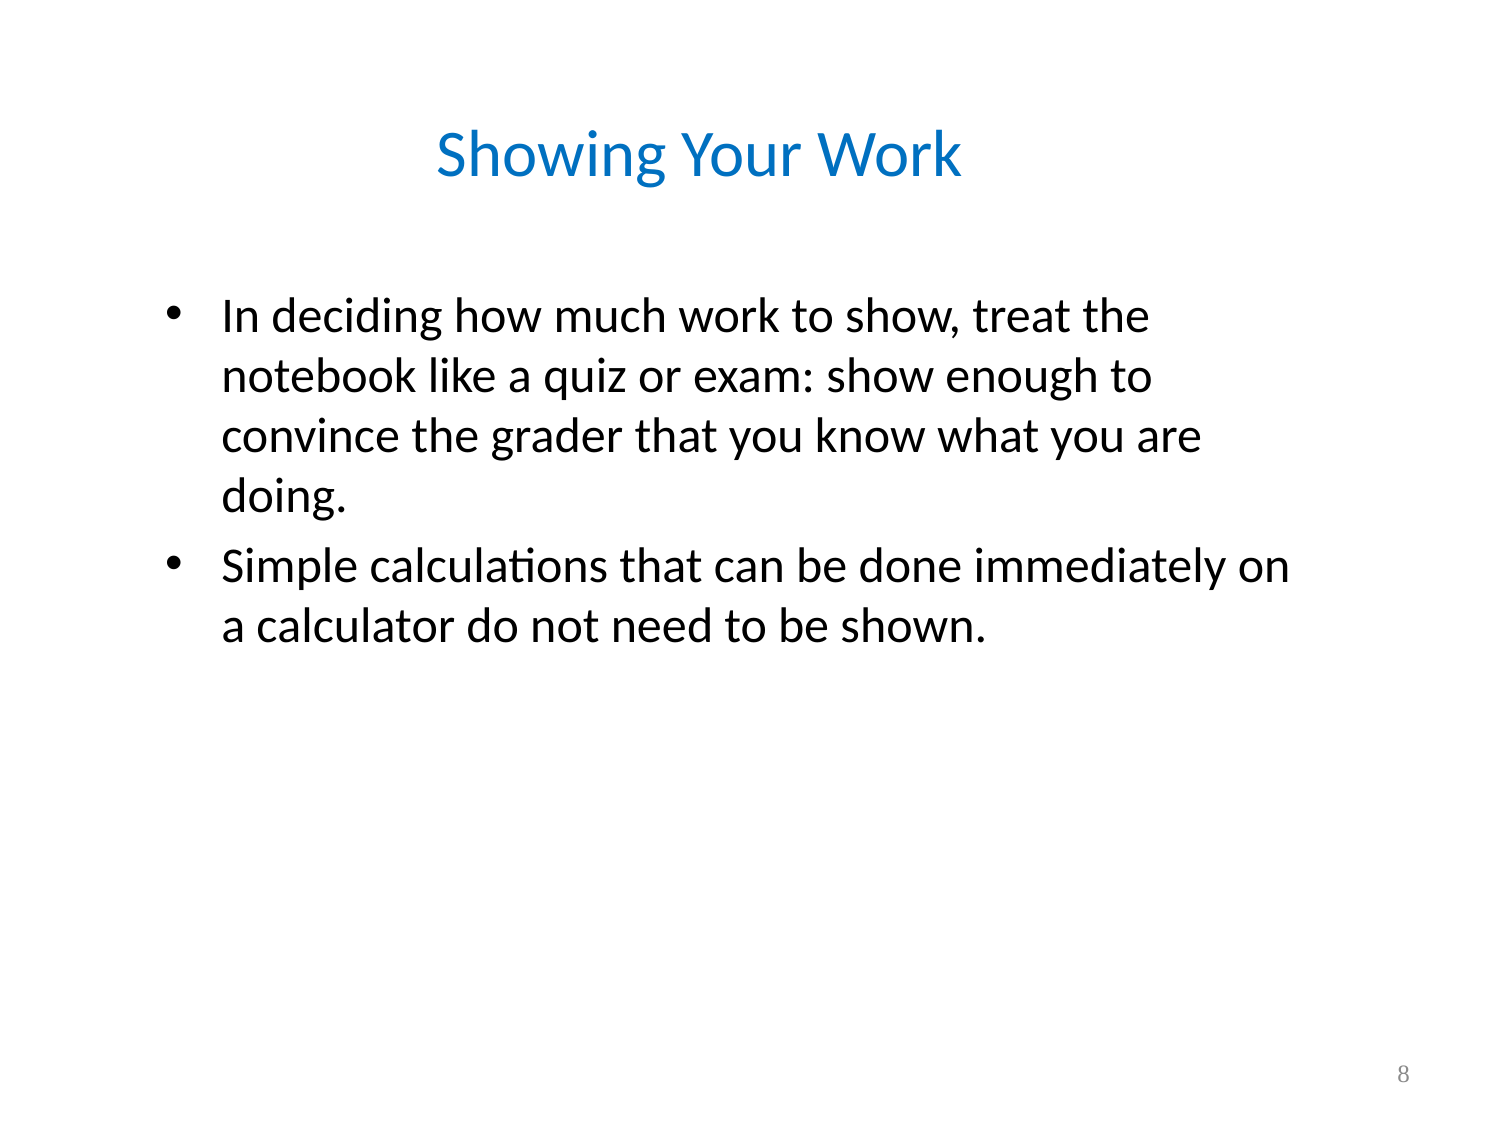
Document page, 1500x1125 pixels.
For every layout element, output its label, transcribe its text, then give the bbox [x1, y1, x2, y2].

slide_number 8 [1074, 1042, 1425, 1103]
title Showing Your Work [62, 62, 1338, 238]
list In deciding how much work to show, treat the notebook like a quiz or exam: show enough to convince the grader that you know what you are doing. Simple calculations that can be done immediately on a calculator do not need to be shown. [150, 275, 1312, 975]
